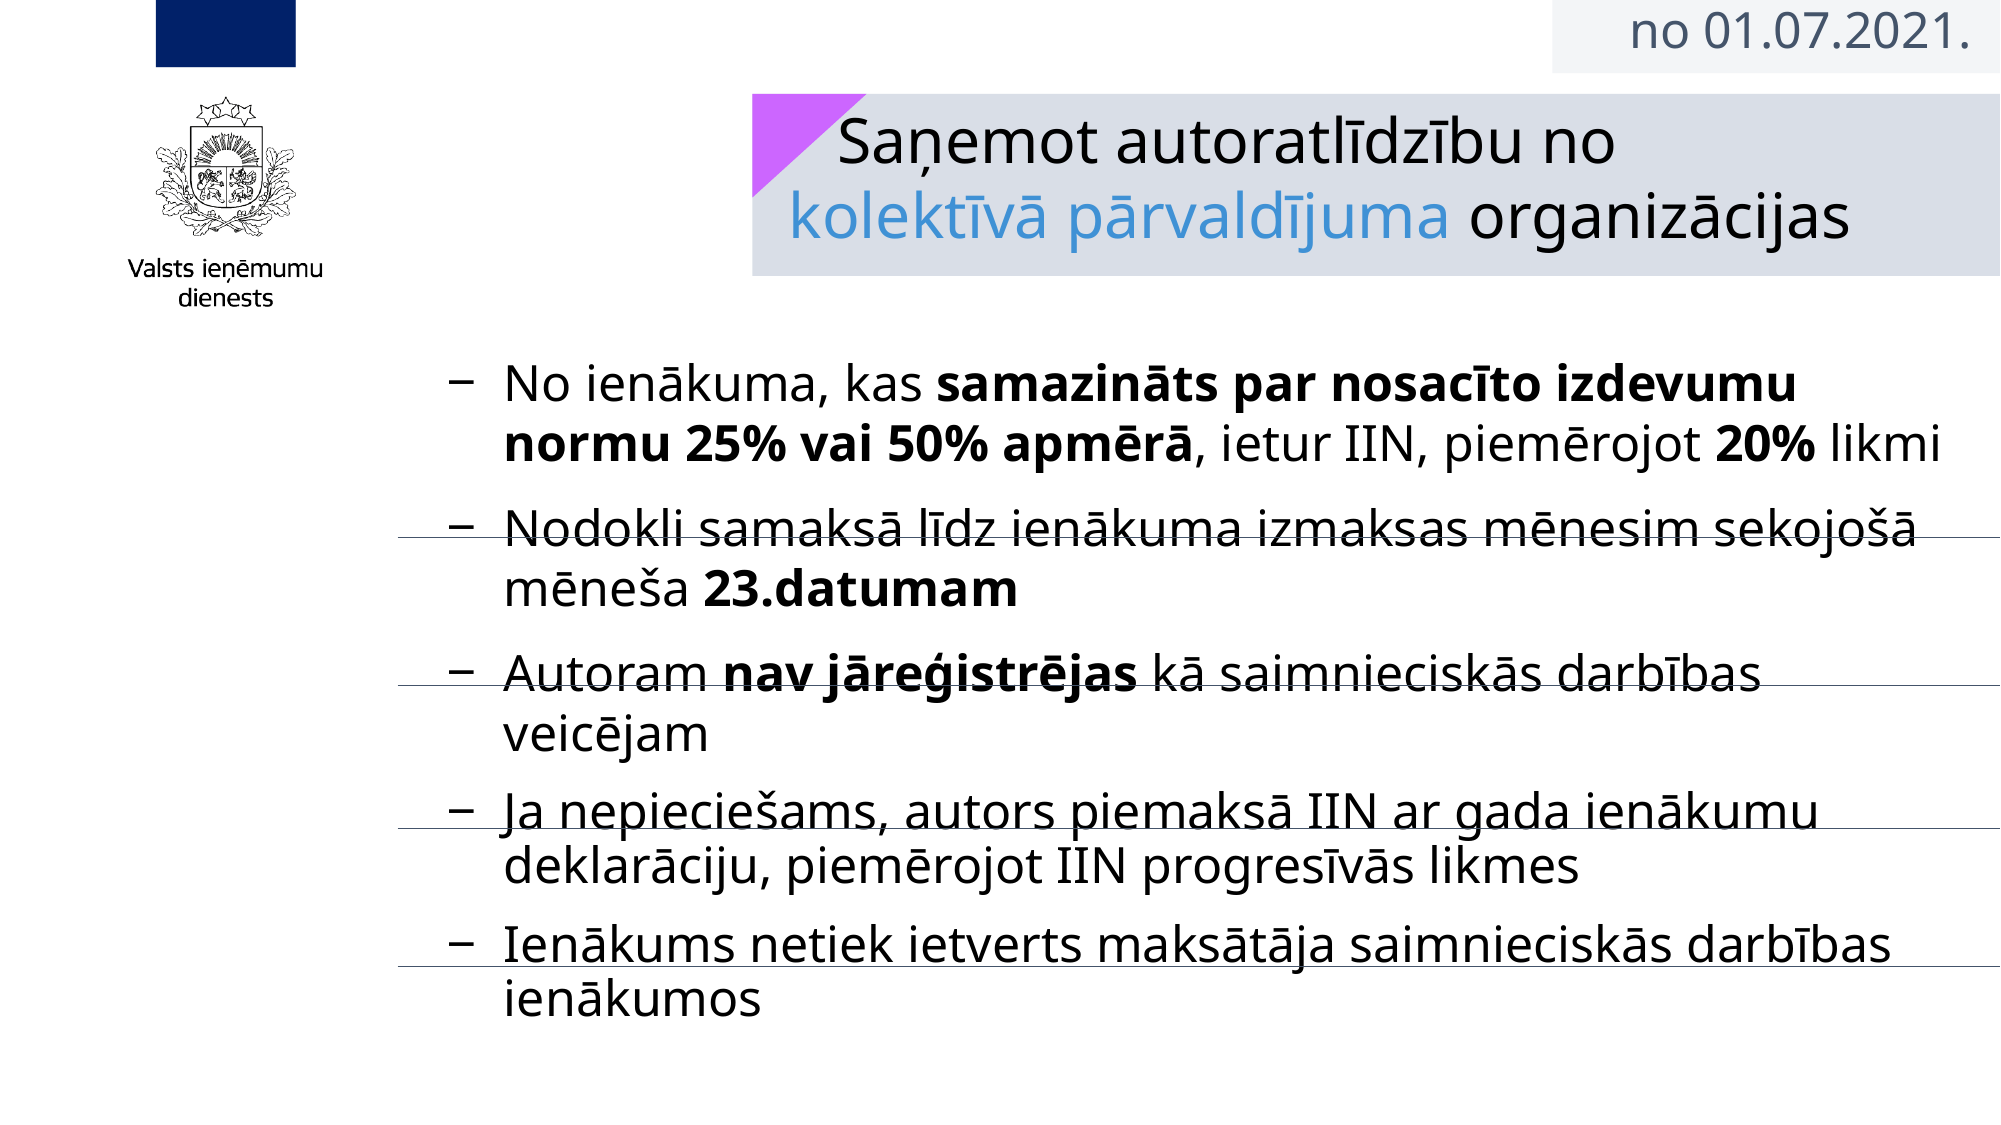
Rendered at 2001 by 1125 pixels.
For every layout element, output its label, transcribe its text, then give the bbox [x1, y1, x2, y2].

text_box No ienākuma, kas samazināts par nosacīto izdevumu normu 25% vai 50% apmērā, ietur IIN, piemērojot 20% likmi Nodokli samaksā līdz ienākuma izmaksas mēnesim sekojošā mēneša 23.datumam Autoram nav jāreģistrējas kā saimnieciskās darbības veicējam Ja nepieciešams, autors piemaksā IIN ar gada ienākumu deklarāciju, piemērojot IIN progresīvās likmes Ienākums netiek ietverts maksātāja saimnieciskās darbības ienākumos [432, 538, 1970, 685]
text_box no 01.07.2021. [1552, 0, 2000, 74]
text_box [751, 182, 2000, 277]
text_box No ienākuma, kas samazināts par nosacīto izdevumu normu 25% vai 50% apmērā, ietur IIN, piemērojot 20% likmi Nodokli samaksā līdz ienākuma izmaksas mēnesim sekojošā mēneša 23.datumam Autoram nav jāreģistrējas kā saimnieciskās darbības veicējam Ja nepieciešams, autors piemaksā IIN ar gada ienākumu deklarāciju, piemērojot IIN progresīvās likmes Ienākums netiek ietverts maksātāja saimnieciskās darbības ienākumos [432, 686, 1970, 828]
text_box No ienākuma, kas samazināts par nosacīto izdevumu normu 25% vai 50% apmērā, ietur IIN, piemērojot 20% likmi Nodokli samaksā līdz ienākuma izmaksas mēnesim sekojošā mēneša 23.datumam Autoram nav jāreģistrējas kā saimnieciskās darbības veicējam Ja nepieciešams, autors piemaksā IIN ar gada ienākumu deklarāciju, piemērojot IIN progresīvās likmes Ienākums netiek ietverts maksātāja saimnieciskās darbības ienākumos [432, 829, 1970, 966]
picture [47, 0, 404, 353]
text_box No ienākuma, kas samazināts par nosacīto izdevumu normu 25% vai 50% apmērā, ietur IIN, piemērojot 20% likmi Nodokli samaksā līdz ienākuma izmaksas mēnesim sekojošā mēneša 23.datumam Autoram nav jāreģistrējas kā saimnieciskās darbības veicējam Ja nepieciešams, autors piemaksā IIN ar gada ienākumu deklarāciju, piemērojot IIN progresīvās likmes Ienākums netiek ietverts maksātāja saimnieciskās darbības ienākumos [432, 343, 1970, 537]
text_box [751, 92, 870, 200]
text_box Saņemot autoratlīdzību no kolektīvā pārvaldījuma organizācijas [773, 93, 2000, 259]
text_box No ienākuma, kas samazināts par nosacīto izdevumu normu 25% vai 50% apmērā, ietur IIN, piemērojot 20% likmi Nodokli samaksā līdz ienākuma izmaksas mēnesim sekojošā mēneša 23.datumam Autoram nav jāreģistrējas kā saimnieciskās darbības veicējam Ja nepieciešams, autors piemaksā IIN ar gada ienākumu deklarāciju, piemērojot IIN progresīvās likmes Ienākums netiek ietverts maksātāja saimnieciskās darbības ienākumos [432, 967, 1970, 1035]
